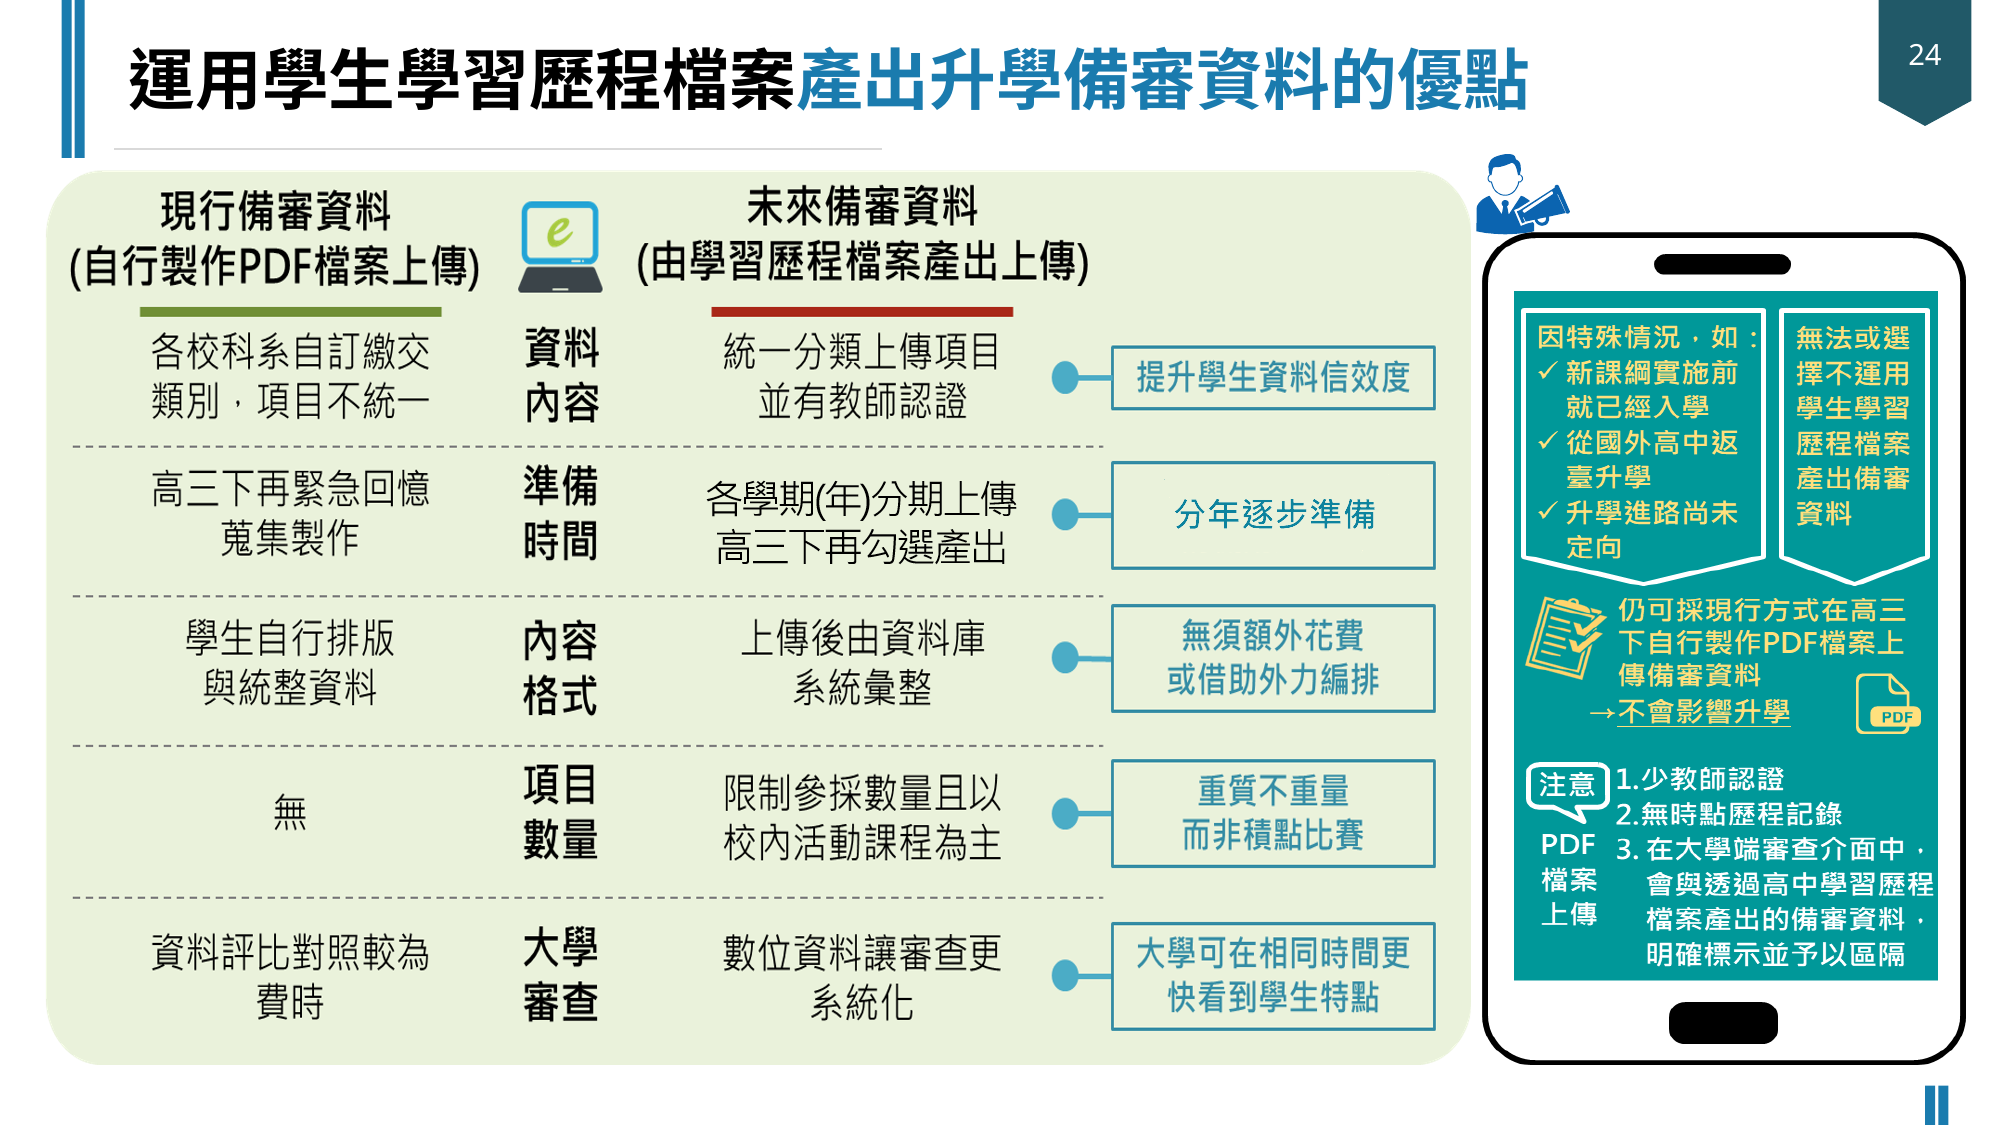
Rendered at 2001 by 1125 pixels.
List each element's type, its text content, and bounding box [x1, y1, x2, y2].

list 運用學生學習歷程檔案產出升學備審資料的優點 [114, 30, 1555, 131]
picture [44, 165, 1980, 1065]
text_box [1476, 153, 1571, 235]
